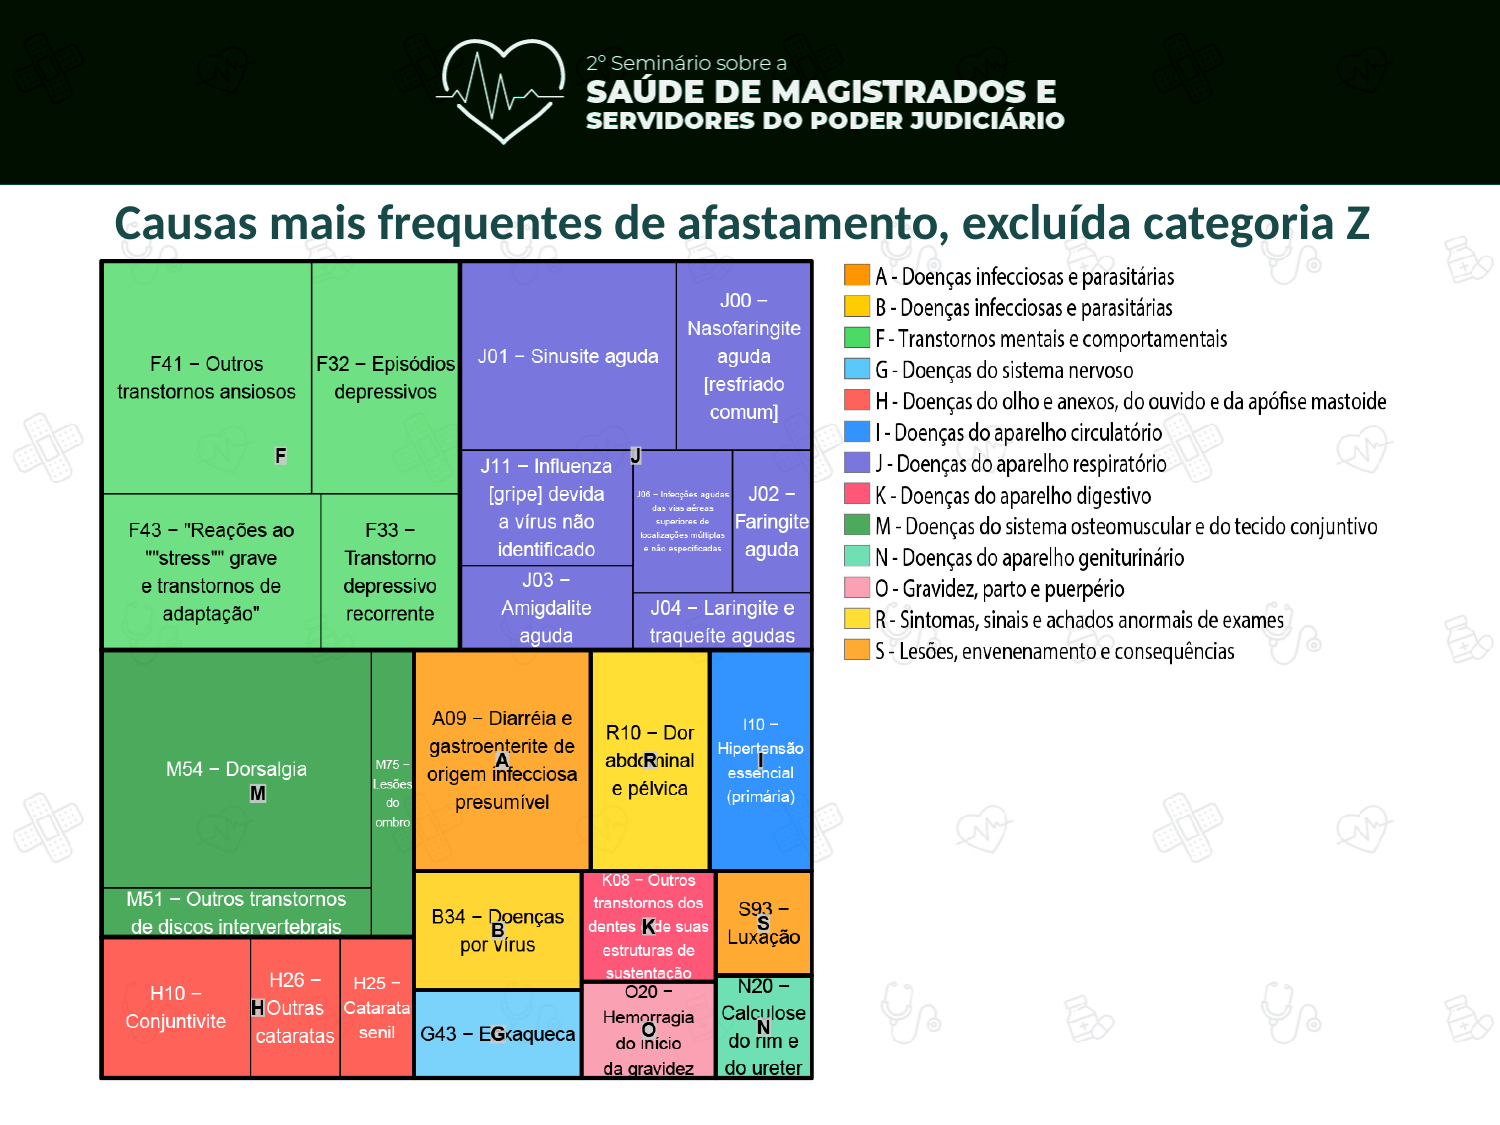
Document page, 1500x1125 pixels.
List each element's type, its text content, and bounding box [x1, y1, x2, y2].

picture [0, 258, 1500, 1125]
picture [0, 0, 1500, 182]
text_box Causas mais frequentes de afastamento, excluída categoria Z [0, 182, 1500, 258]
